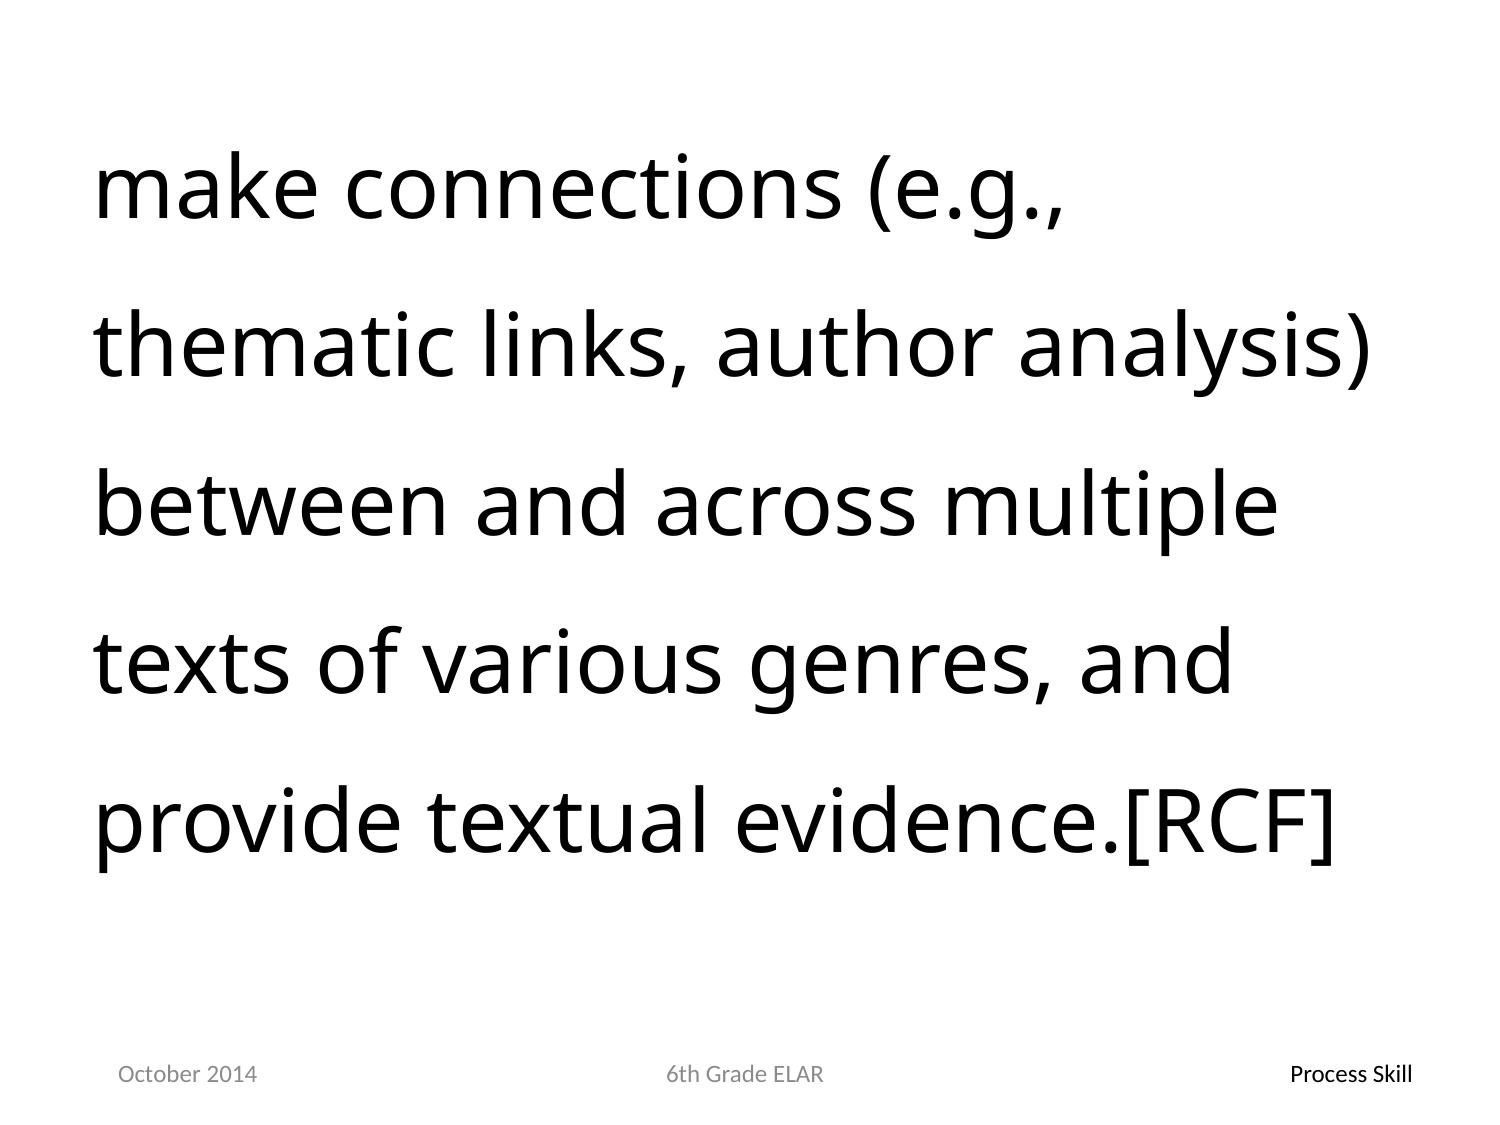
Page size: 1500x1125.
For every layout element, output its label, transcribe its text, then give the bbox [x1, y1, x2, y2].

footer 6th Grade ELAR [492, 1042, 999, 1103]
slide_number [103, 1042, 441, 1103]
subtitle make connections (e.g., thematic links, author analysis) between and across multiple texts of various genres, and provide textual evidence.[RCF] [78, 70, 1429, 1014]
